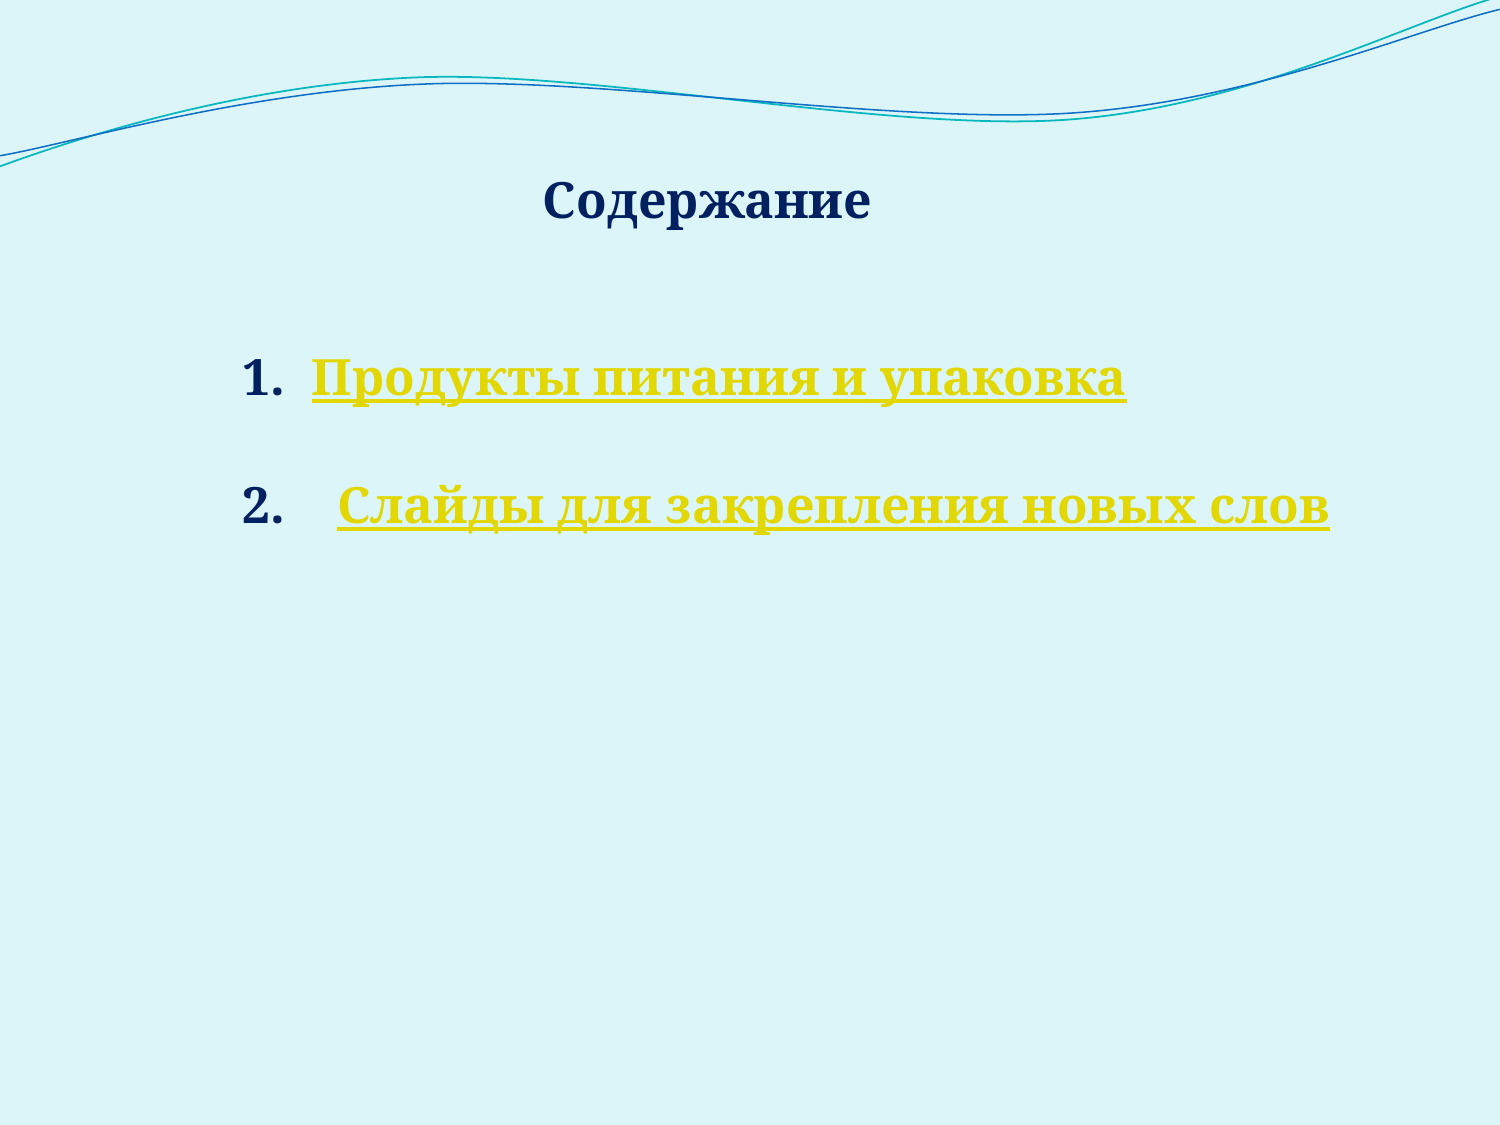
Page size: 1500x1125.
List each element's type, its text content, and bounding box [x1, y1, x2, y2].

text_box Содержание [528, 160, 887, 236]
text_box Продукты питания и упаковка 2. Слайды для закрепления новых слов [227, 338, 1458, 550]
